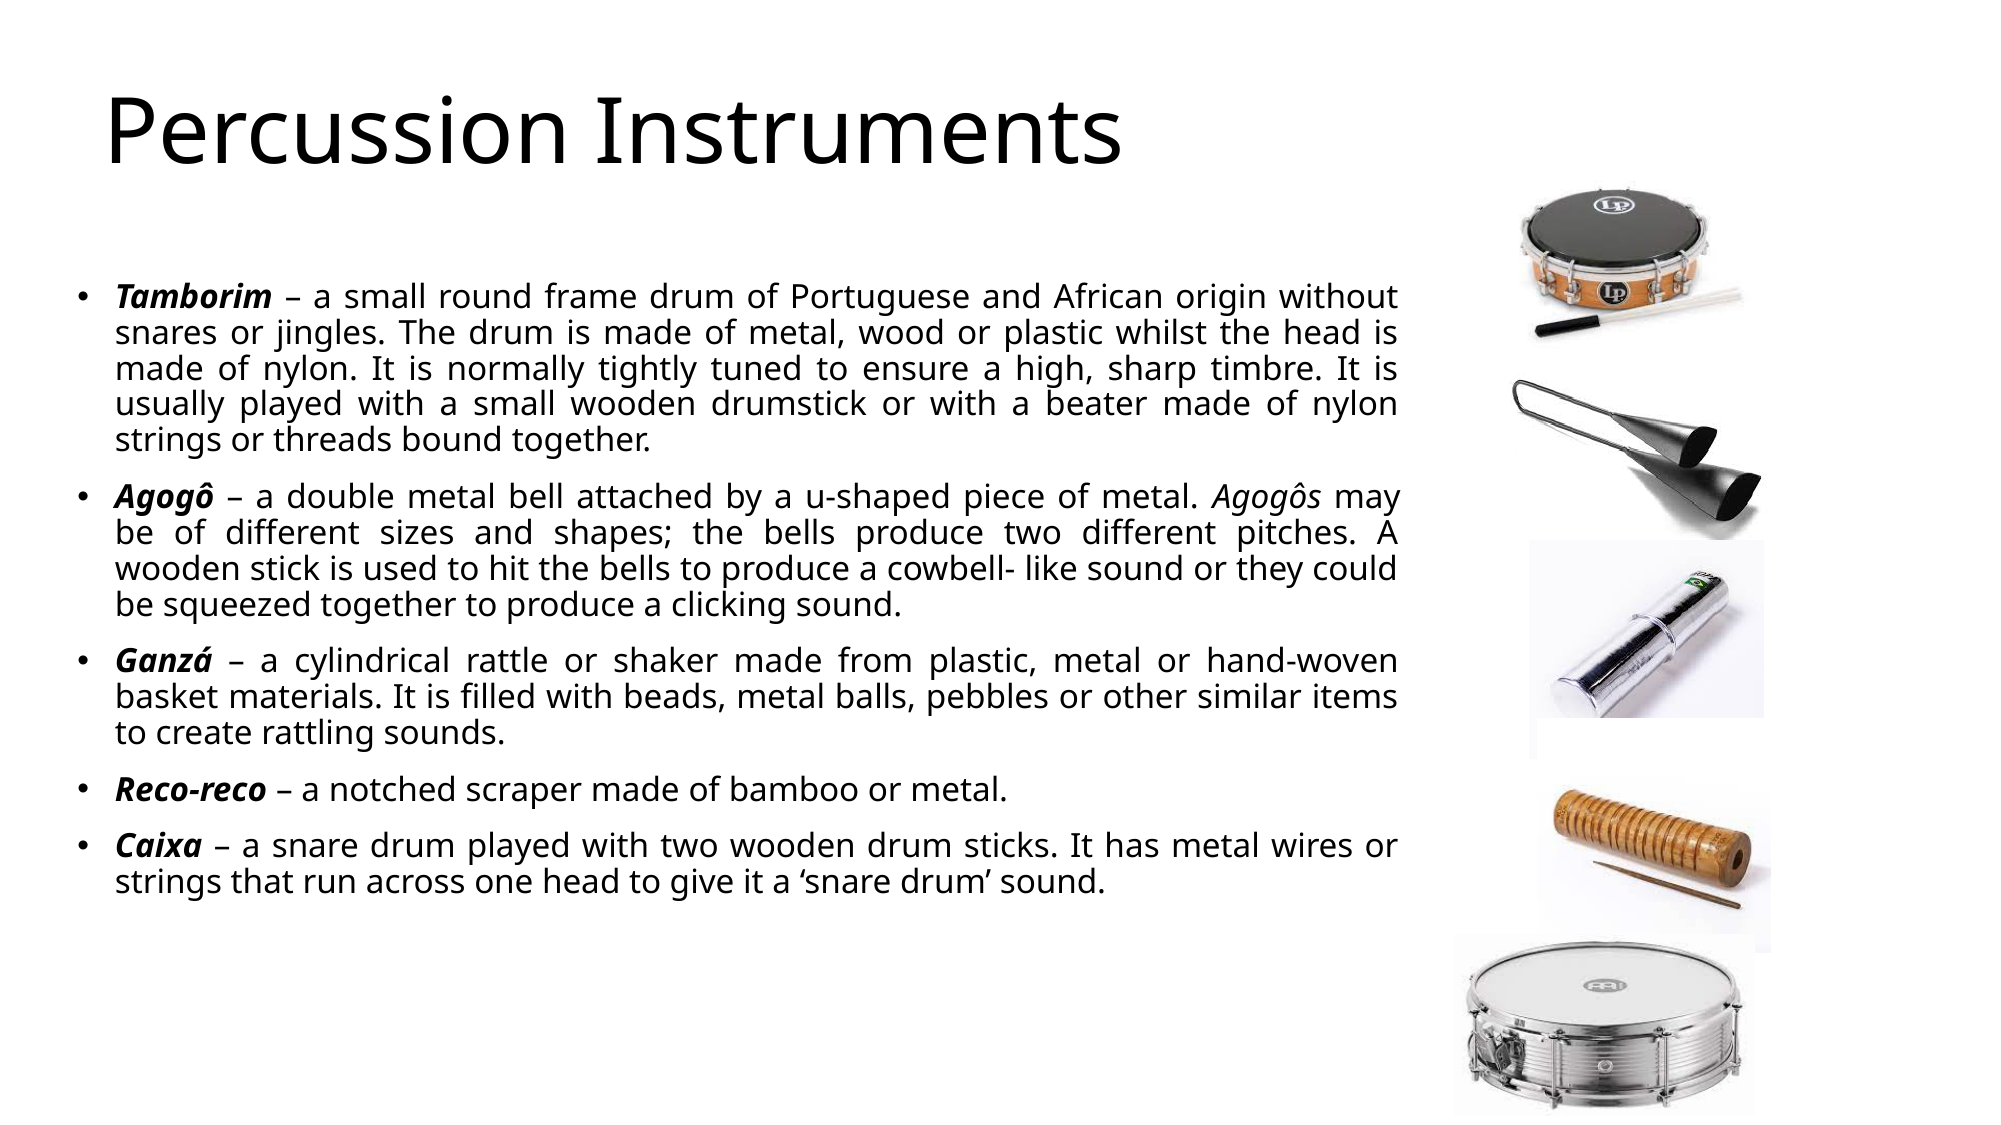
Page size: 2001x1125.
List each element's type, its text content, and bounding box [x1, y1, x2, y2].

list Tamborim – a small round frame drum of Portuguese and African origin without snares or jingles. The drum is made of metal, wood or plastic whilst the head is made of nylon. It is normally tightly tuned to ensure a high, sharp timbre. It is usually played with a small wooden drumstick or with a beater made of nylon strings or threads bound together. Agogô – a double metal bell attached by a u-shaped piece of metal. Agogôs may be of different sizes and shapes; the bells produce two different pitches. A wooden stick is used to hit the bells to produce a cowbell- like sound or they could be squeezed together to produce a clicking sound. Ganzá – a cylindrical rattle or shaker made from plastic, metal or hand-woven basket materials. It is filled with beads, metal balls, pebbles or other similar items to create rattling sounds. Reco-reco – a notched scraper made of bamboo or metal. Caixa – a snare drum played with two wooden drum sticks. It has metal wires or strings that run across one head to give it a ‘snare drum’ sound. [62, 210, 1416, 1062]
picture [1486, 164, 1755, 367]
title Percussion Instruments [88, 25, 1254, 210]
picture [1454, 372, 1771, 1116]
